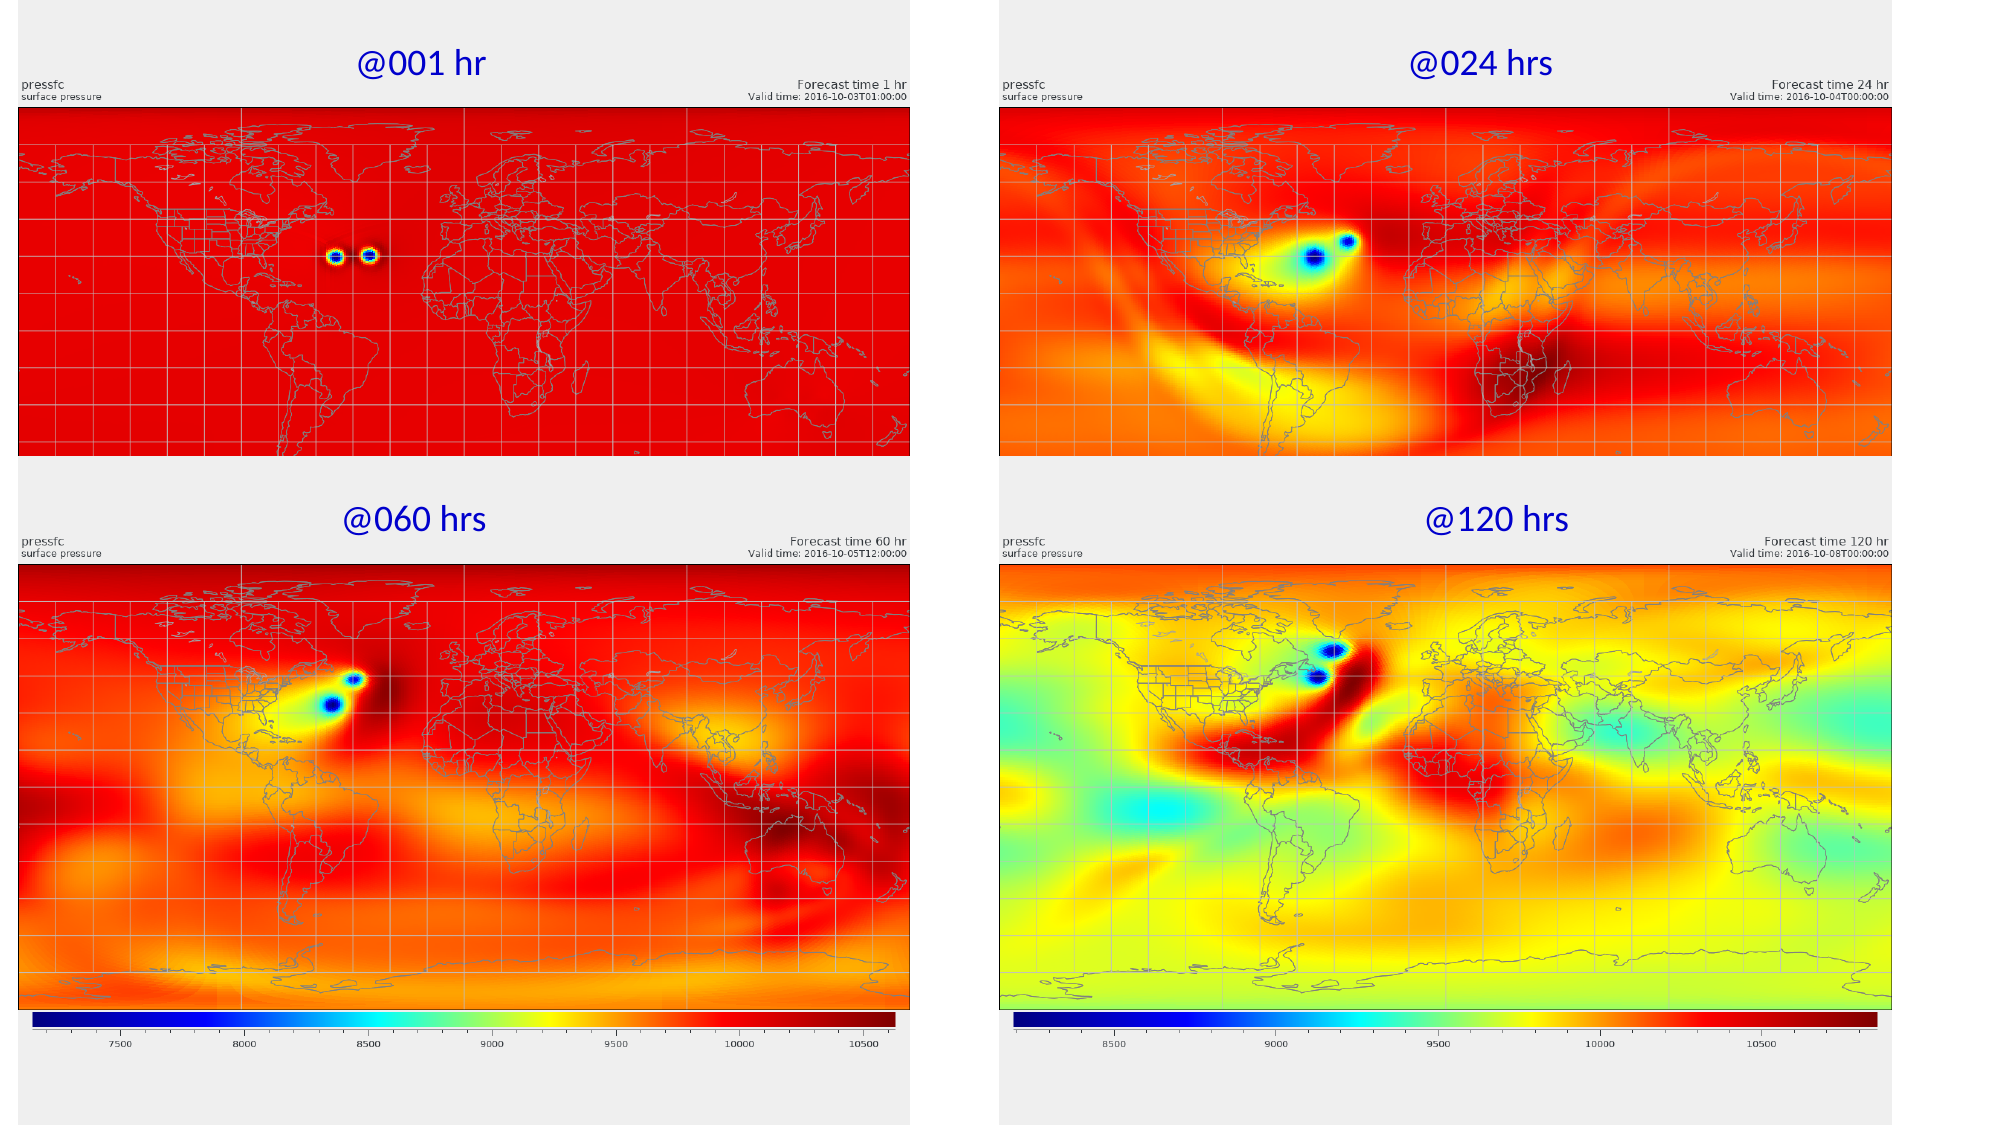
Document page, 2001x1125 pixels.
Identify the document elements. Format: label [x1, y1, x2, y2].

picture [18, 0, 910, 1125]
picture [999, 0, 1892, 1125]
